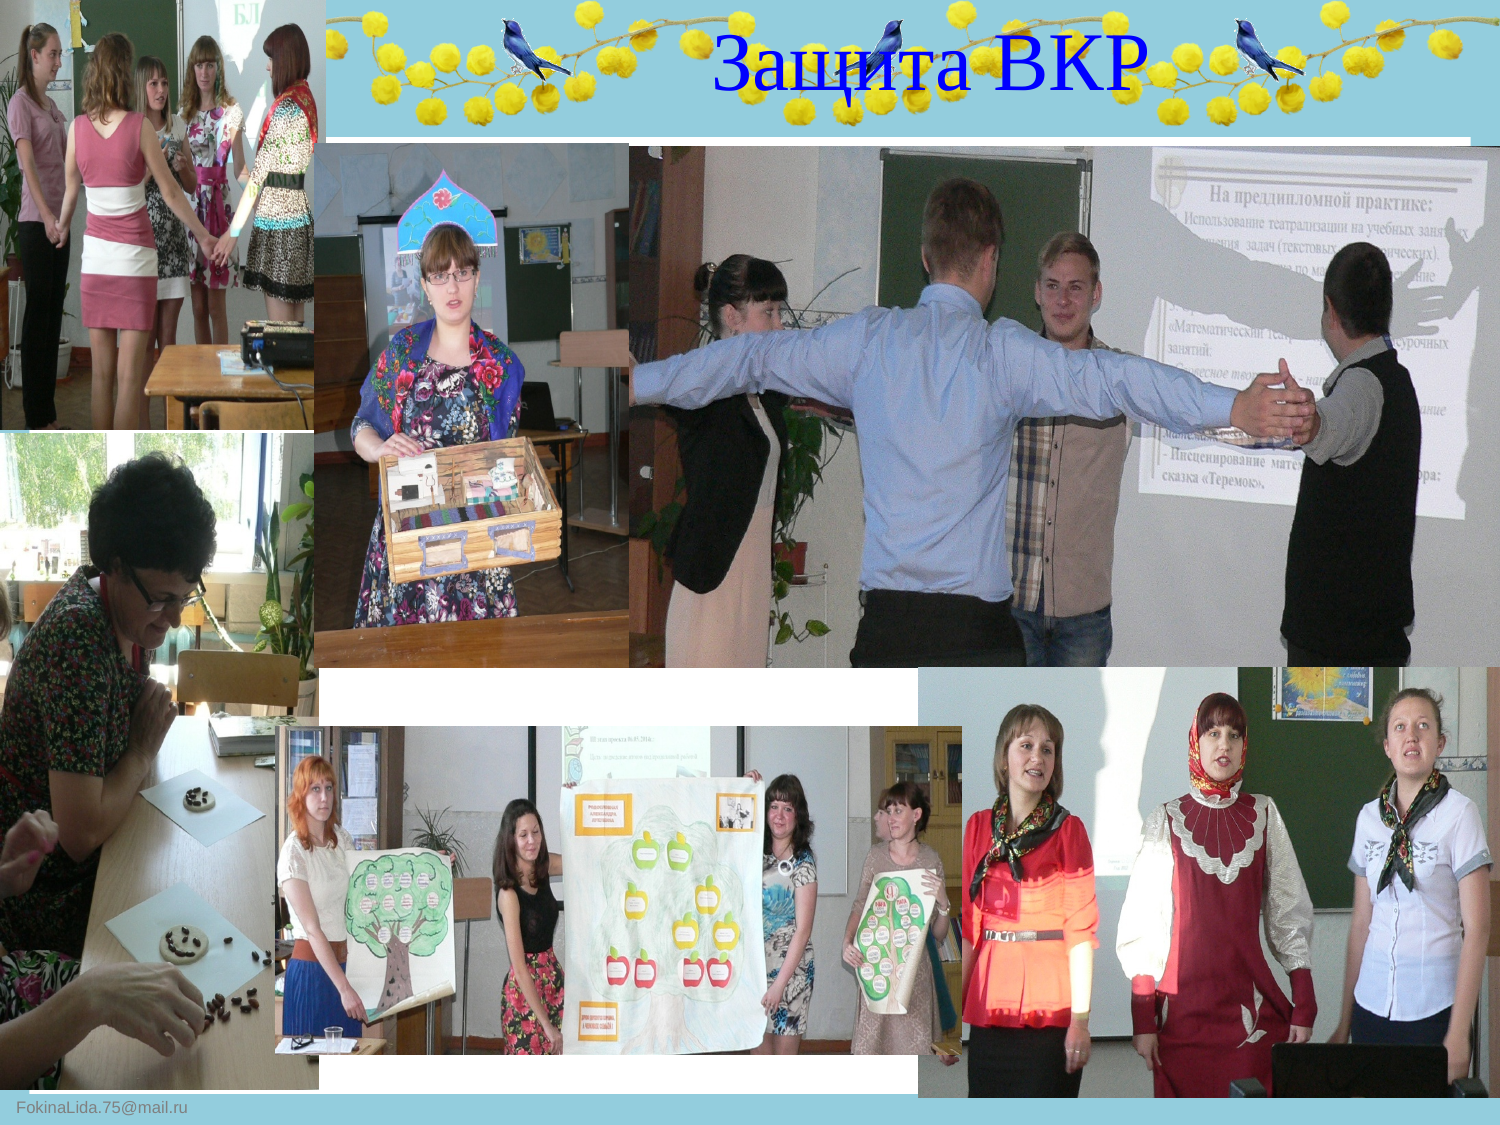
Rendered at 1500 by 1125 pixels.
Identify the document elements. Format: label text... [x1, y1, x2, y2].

text_box Защита ВКР [696, 0, 1166, 115]
picture [0, 0, 1500, 1098]
